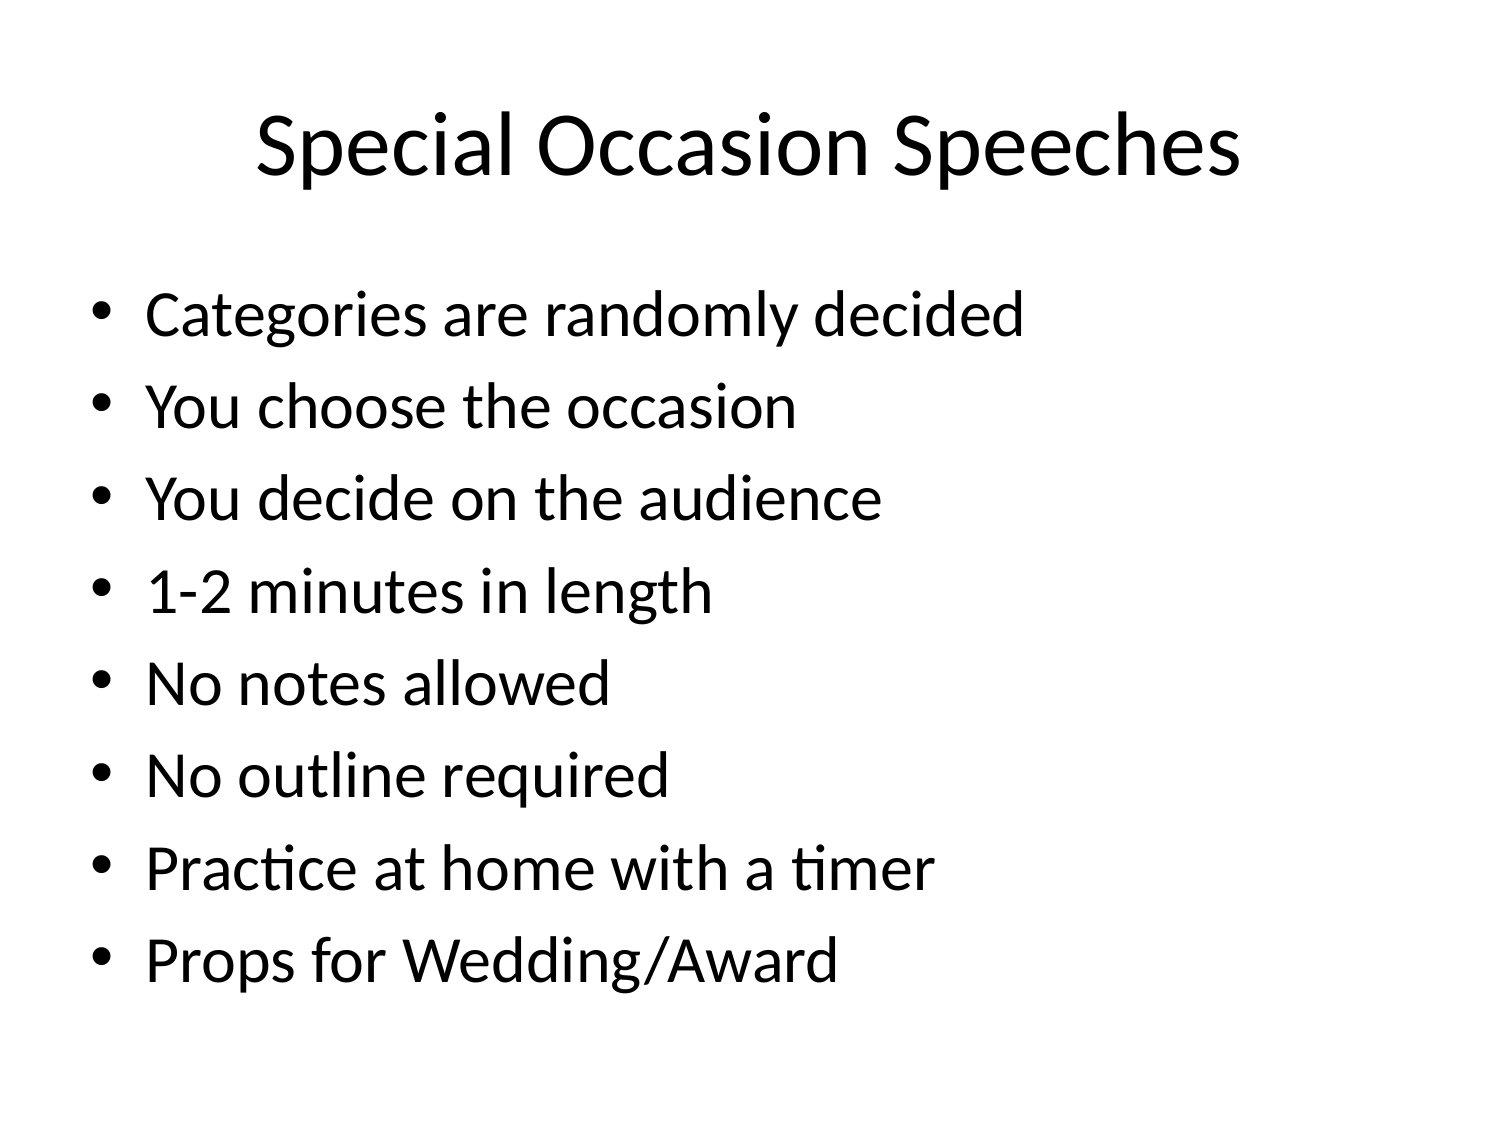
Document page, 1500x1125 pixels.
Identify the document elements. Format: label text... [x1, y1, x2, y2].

title Special Occasion Speeches [75, 45, 1425, 233]
list Categories are randomly decided You choose the occasion You decide on the audience 1-2 minutes in length No notes allowed No outline required Practice at home with a timer Props for Wedding/Award [75, 262, 1425, 1005]
